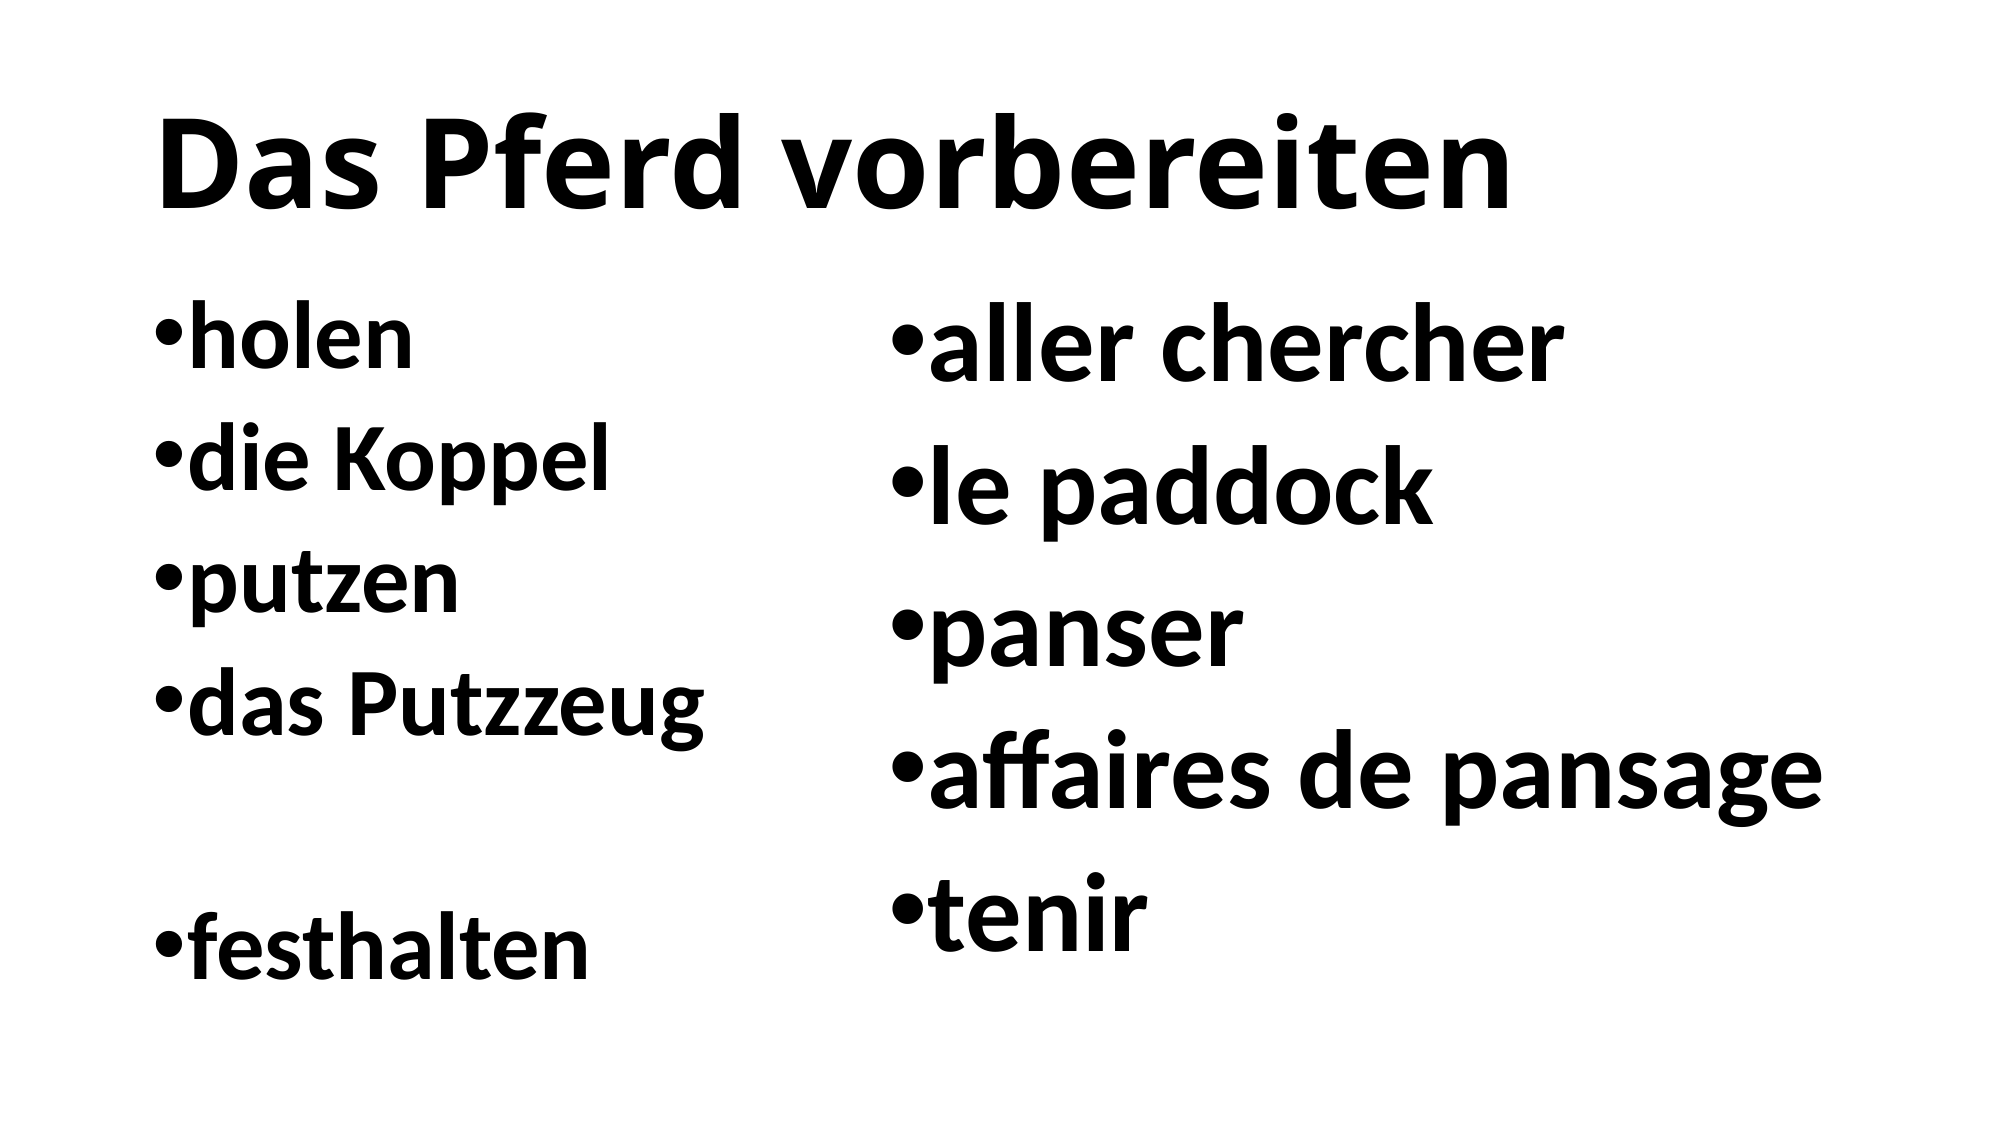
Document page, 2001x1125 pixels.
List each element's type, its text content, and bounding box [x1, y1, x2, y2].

list aller chercher le paddock panser affaires de pansage tenir [873, 277, 1863, 1014]
list holen die Koppel putzen das Putzzeug festhalten [137, 277, 873, 1014]
title Das Pferd vorbereiten [137, 59, 1863, 277]
